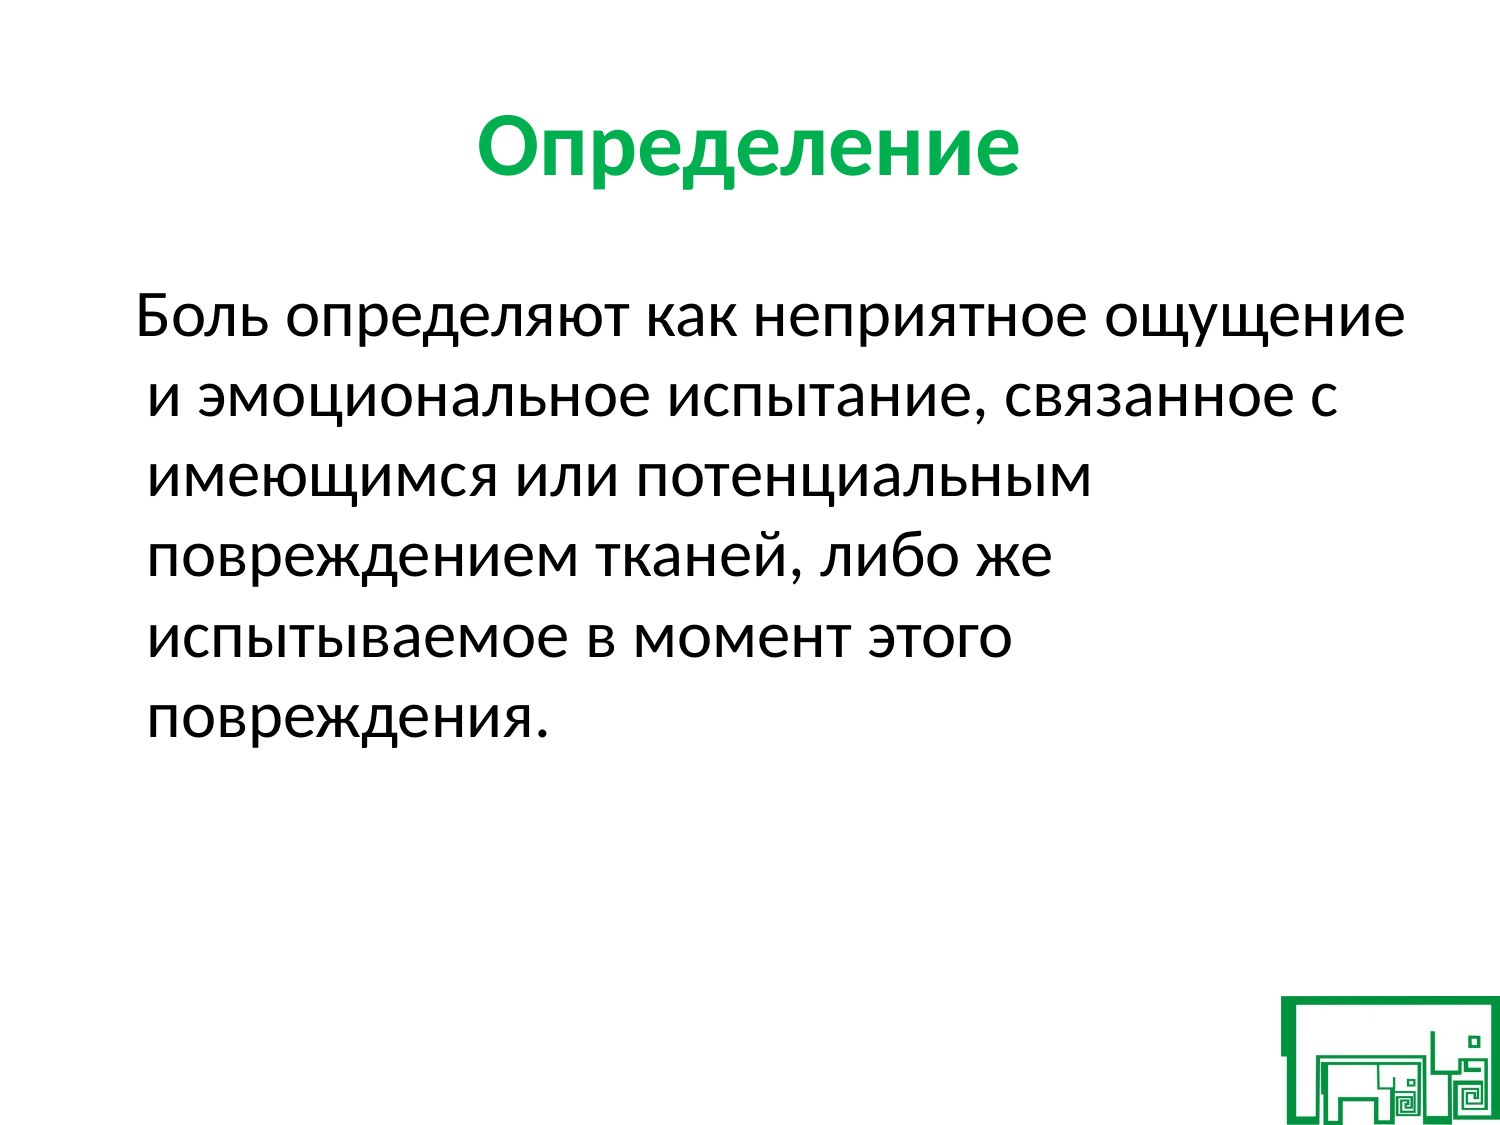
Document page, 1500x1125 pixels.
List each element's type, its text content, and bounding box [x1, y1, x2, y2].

picture [1281, 995, 1500, 1125]
title Определение [75, 45, 1425, 233]
list Боль определяют как неприятное ощущение и эмоциональное испытание, связанное с имеющимся или потенциальным повреждением тканей, либо же испытываемое в момент этого повреждения. [75, 262, 1425, 1005]
